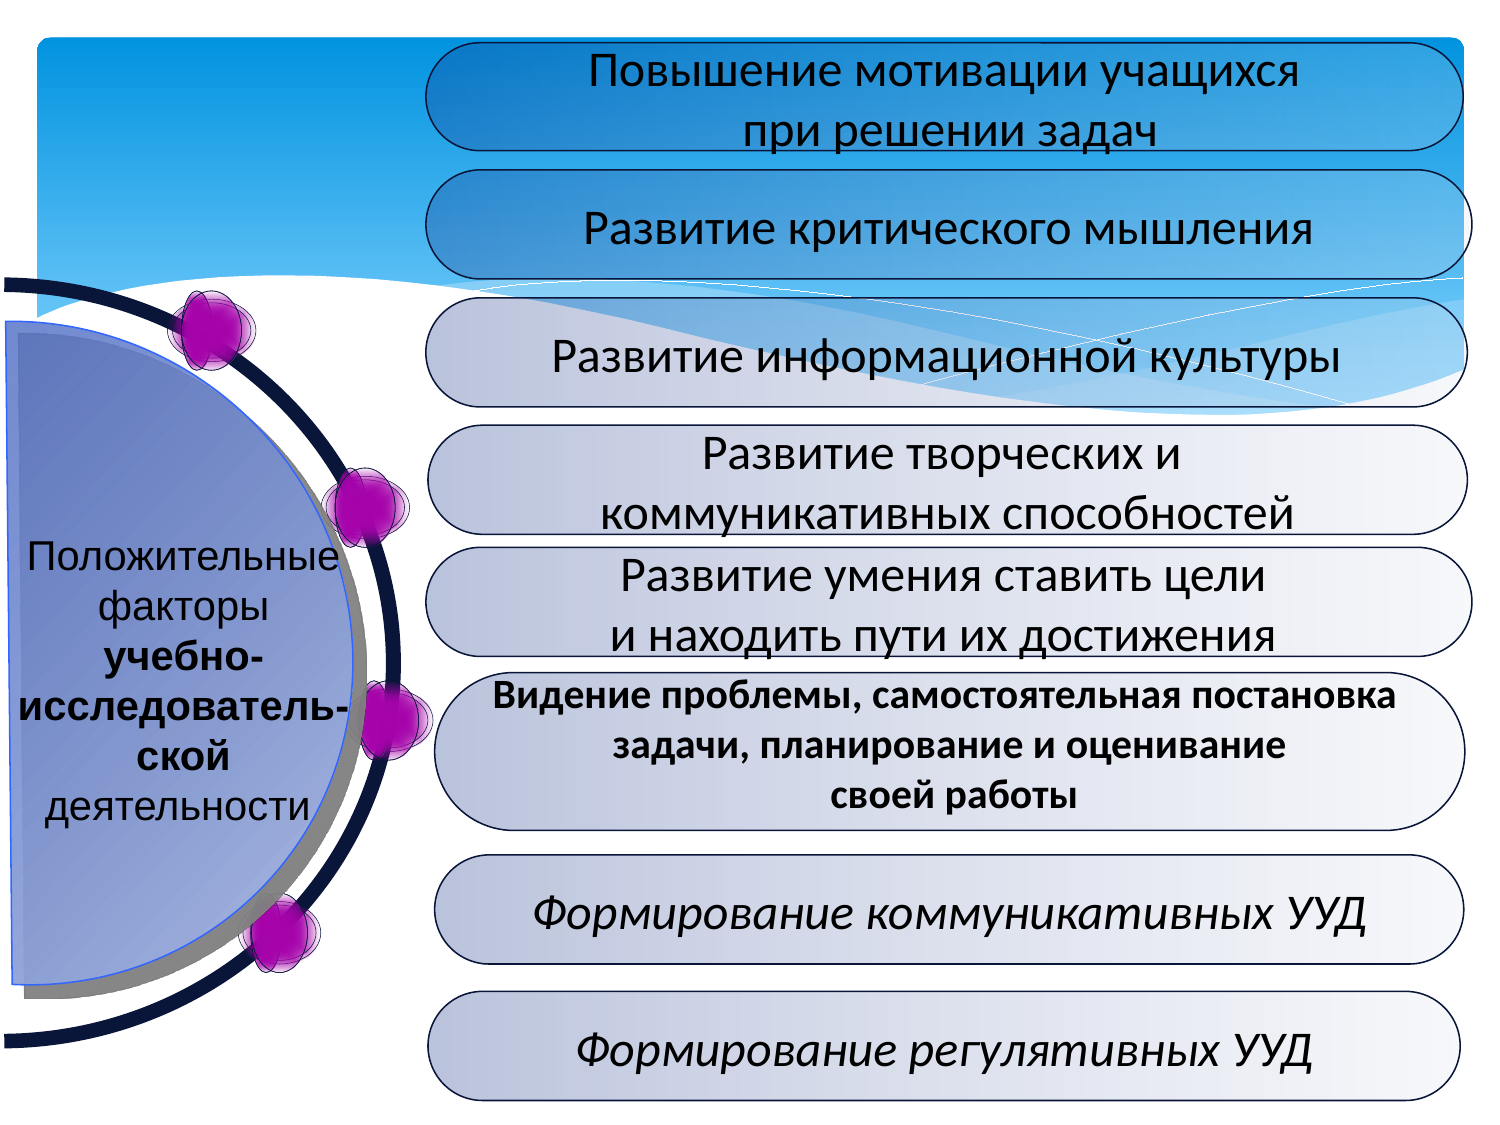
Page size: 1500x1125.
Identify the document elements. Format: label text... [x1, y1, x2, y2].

text_box Развитие информационной культуры [439, 297, 1468, 407]
text_box Развитие творческих и коммуникативных способностей [439, 425, 1468, 535]
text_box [0, 278, 434, 1048]
text_box Развитие умения ставить цели и находить пути их достижения [439, 547, 1472, 657]
text_box Повышение мотивации учащихся при решении задач [425, 42, 1464, 151]
text_box Формирование регулятивных УУД [429, 991, 1461, 1101]
text_box Развитие критического мышления [425, 169, 1472, 279]
text_box Формирование коммуникативных УУД [439, 854, 1464, 965]
text_box Видение проблемы, самостоятельная постановка задачи, планирование и оценивание своей работы [439, 672, 1465, 831]
